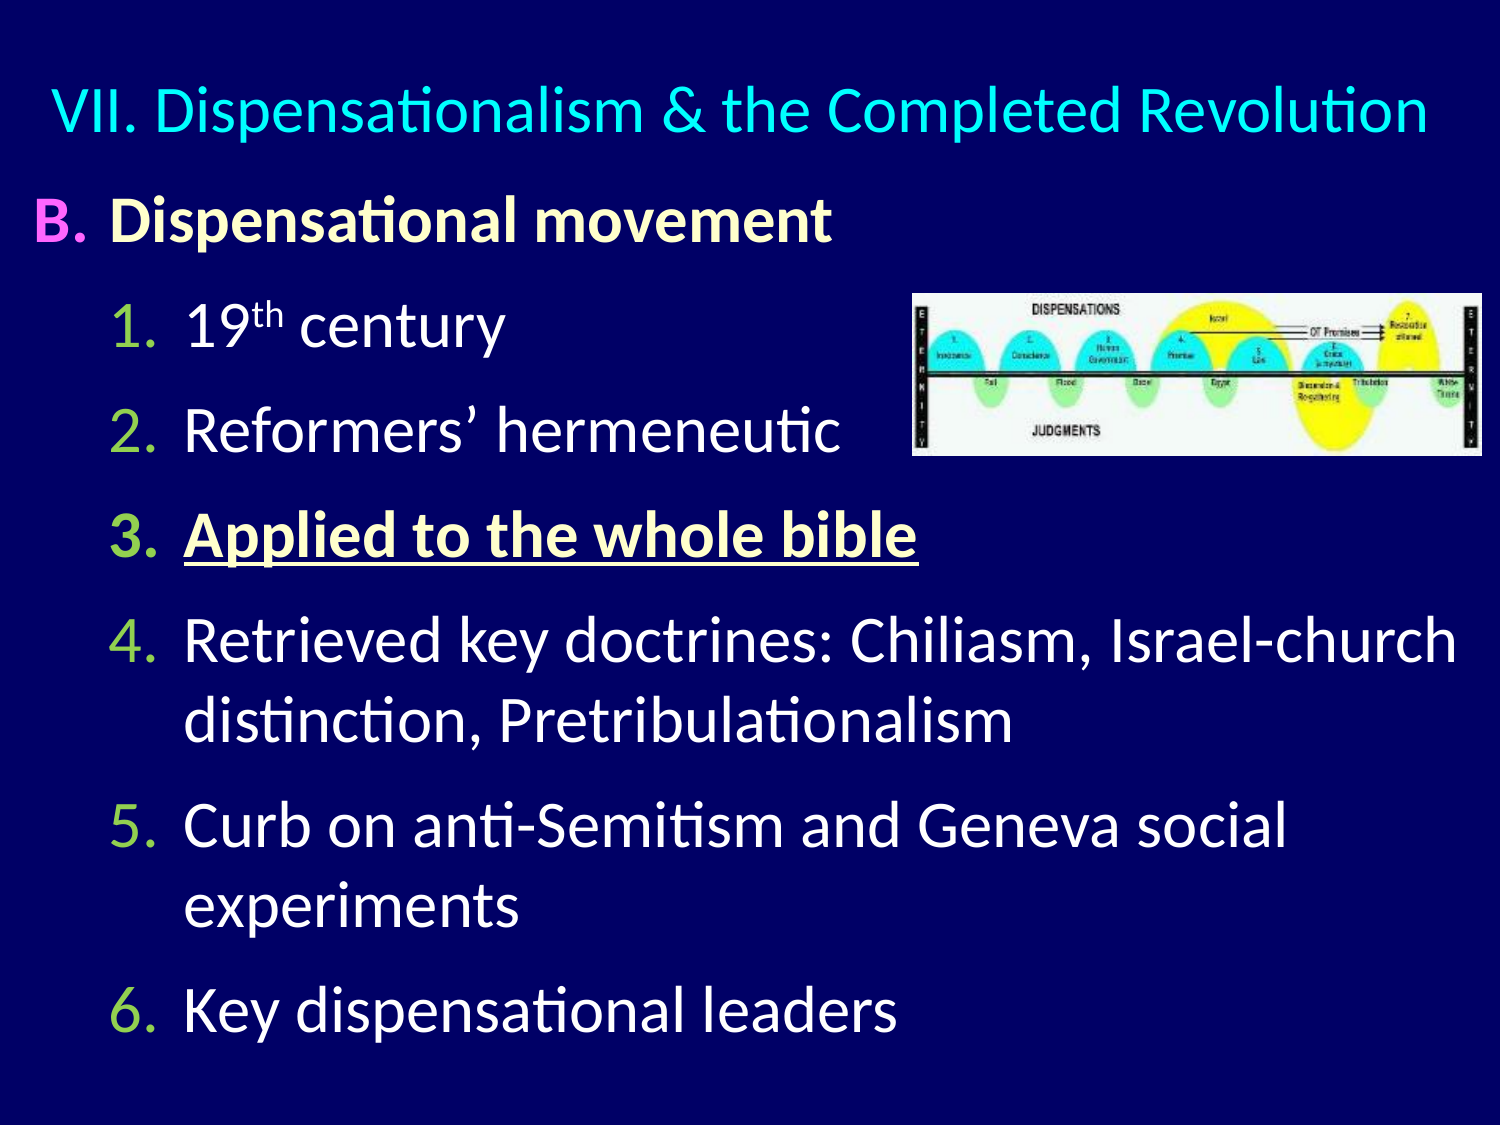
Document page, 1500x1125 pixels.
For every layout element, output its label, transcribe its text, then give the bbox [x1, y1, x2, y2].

picture [912, 293, 1482, 457]
title VII. Dispensationalism & the Completed Revolution [0, 37, 1482, 175]
list Dispensational movement 19th century Reformers’ hermeneutic Applied to the whole bible Retrieved key doctrines: Chiliasm, Israel-church distinction, Pretribulationalism Curb on anti-Semitism and Geneva social experiments Key dispensational leaders [18, 168, 1482, 1100]
